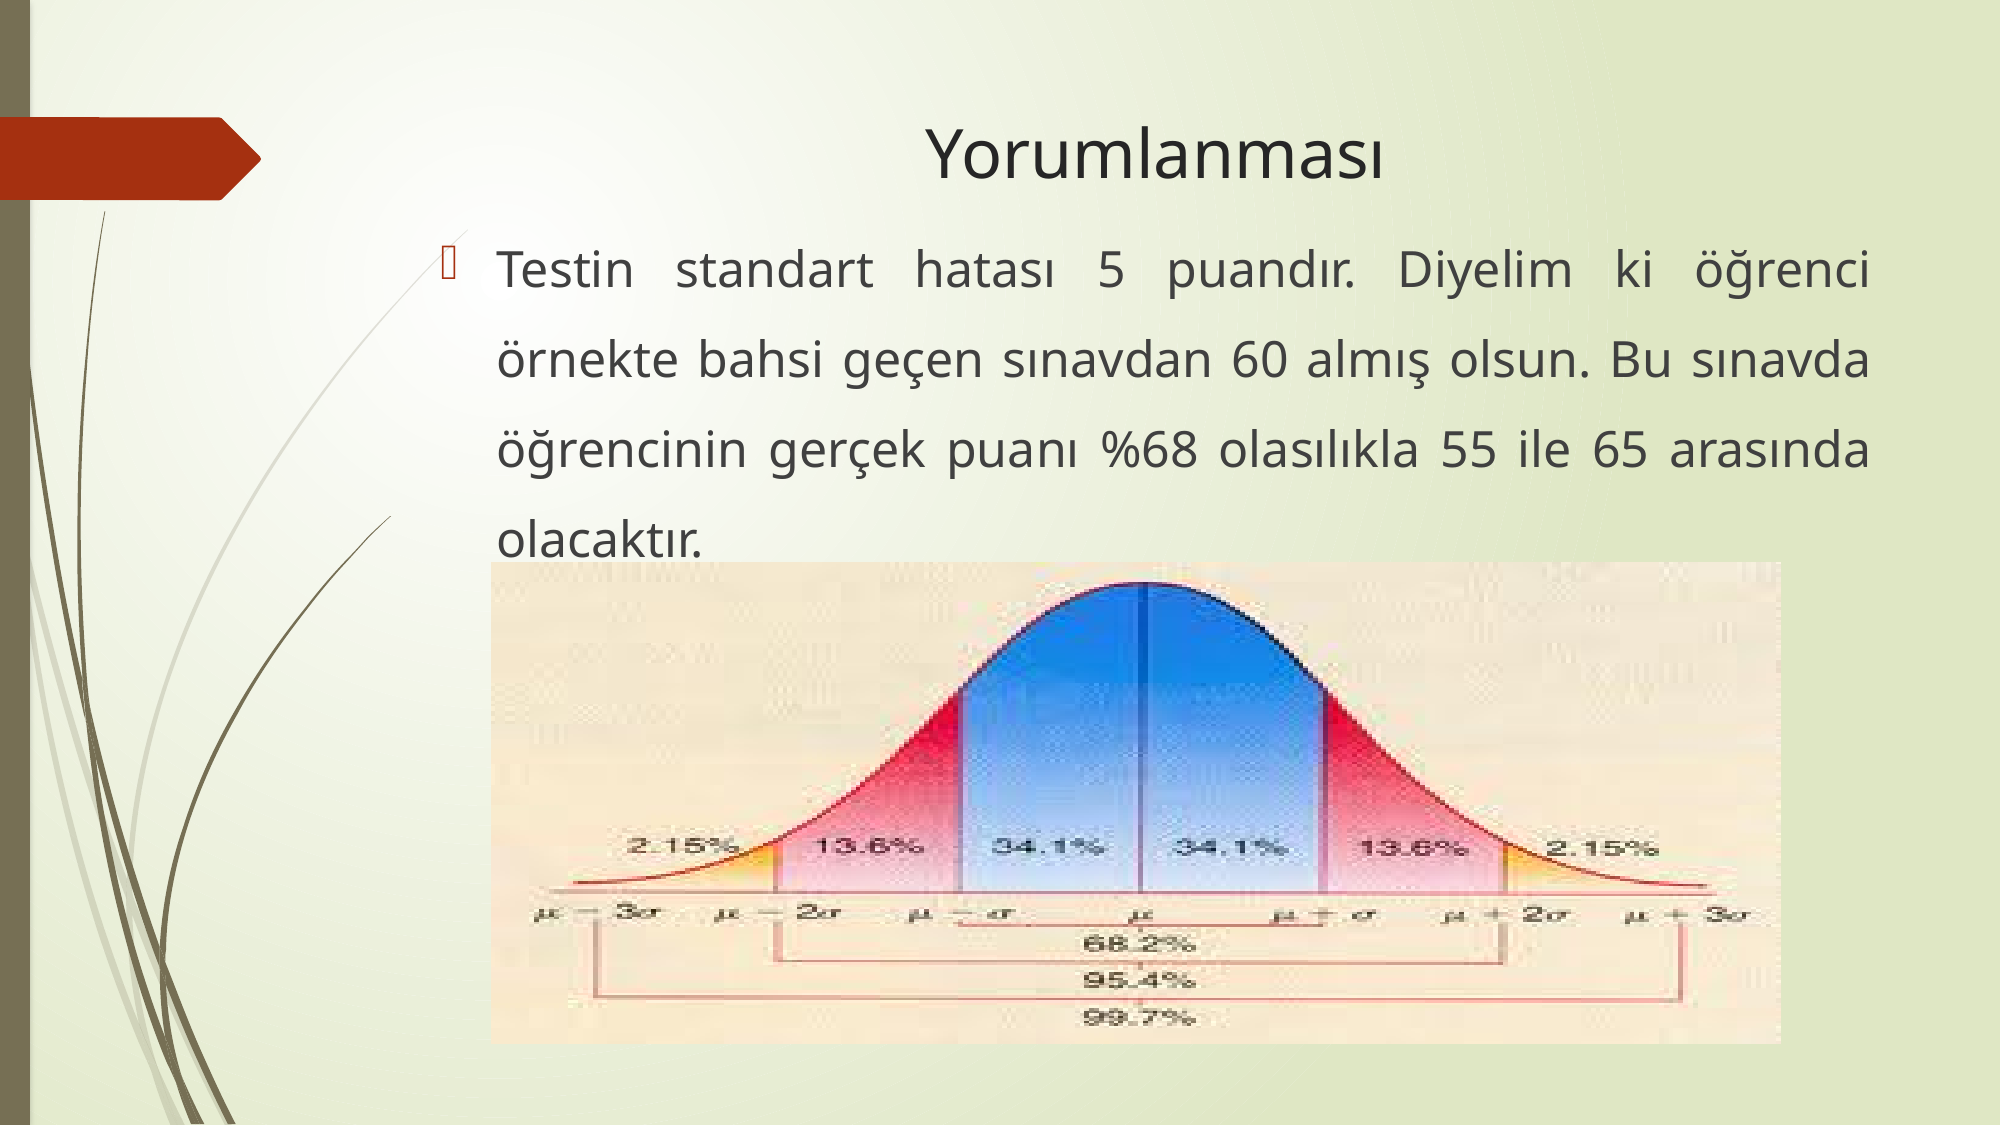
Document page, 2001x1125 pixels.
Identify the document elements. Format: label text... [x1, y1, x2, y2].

list Testin standart hatası 5 puandır. Diyelim ki öğrenci örnekte bahsi geçen sınavdan 60 almış olsun. Bu sınavda öğrencinin gerçek puanı %68 olasılıkla 55 ile 65 arasında olacaktır. [425, 200, 1888, 1072]
picture [491, 562, 1781, 1044]
title Yorumlanması [425, 102, 1888, 200]
